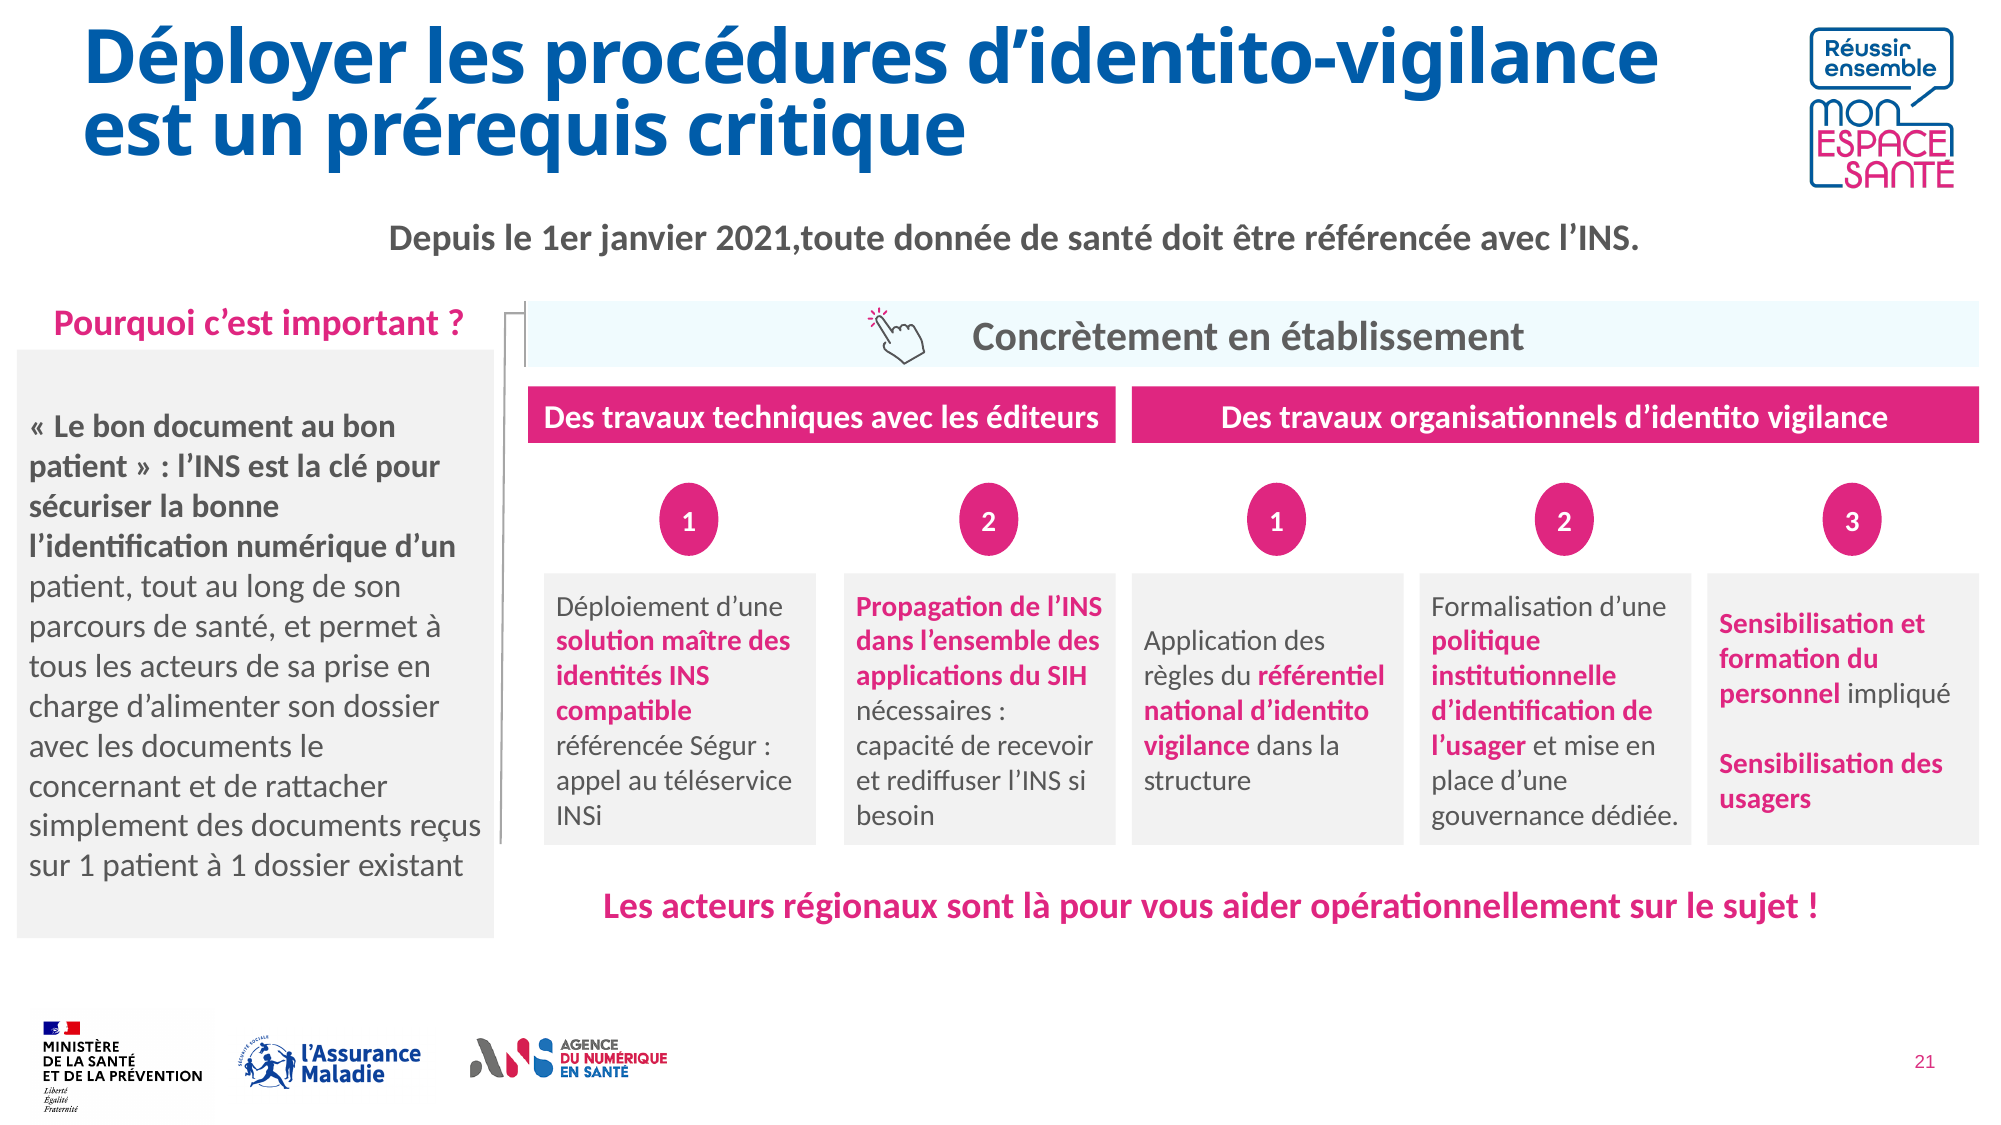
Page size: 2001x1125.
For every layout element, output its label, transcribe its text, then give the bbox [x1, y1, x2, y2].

text_box 1 [659, 482, 719, 556]
text_box « Le bon document au bon patient » : l’INS est la clé pour sécuriser la bonne l’identification numérique d’un patient, tout au long de son parcours de santé, et permet à tous les acteurs de sa prise en charge d’alimenter son dossier avec les documents le concernant et de rattacher simplement des documents reçus sur 1 patient à 1 dossier existant [16, 349, 494, 939]
text_box Déploiement d’une solution maître des identités INS compatible référencée Ségur : appel au téléservice INSi [544, 573, 816, 845]
text_box 3 [1822, 482, 1882, 556]
text_box Sensibilisation et formation du personnel impliqué Sensibilisation des usagers [1707, 573, 1980, 845]
text_box Concrètement en établissement [528, 301, 1979, 367]
picture [228, 1027, 436, 1104]
picture [1784, 2, 1979, 213]
text_box Depuis le 1er janvier 2021,toute donnée de santé doit être référencée avec l’INS. [123, 205, 1907, 266]
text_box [867, 306, 926, 365]
slide_number 21 [1905, 1040, 1958, 1081]
text_box Des travaux organisationnels d’identito vigilance [1131, 386, 1980, 443]
text_box Pourquoi c’est important ? [29, 289, 491, 349]
text_box Les acteurs régionaux sont là pour vous aider opérationnellement sur le sujet ! [563, 873, 1870, 934]
text_box 1 [1247, 482, 1307, 556]
picture [470, 1022, 667, 1093]
text_box Des travaux techniques avec les éditeurs [528, 386, 1116, 443]
text_box Formalisation d’une politique institutionnelle d’identification de l’usager et mise en place d’une gouvernance dédiée. [1419, 573, 1692, 845]
text_box 2 [1534, 482, 1594, 556]
text_box Propagation de l’INS dans l’ensemble des applications du SIH nécessaires : capacité de recevoir et rediffuser l’INS si besoin [844, 573, 1116, 845]
title Déployer les procédures d’identito-vigilance est un prérequis critique [73, 41, 1672, 155]
picture [30, 1008, 215, 1125]
text_box Application des règles du référentiel national d’identito vigilance dans la structure [1131, 573, 1404, 845]
text_box 2 [959, 482, 1019, 556]
